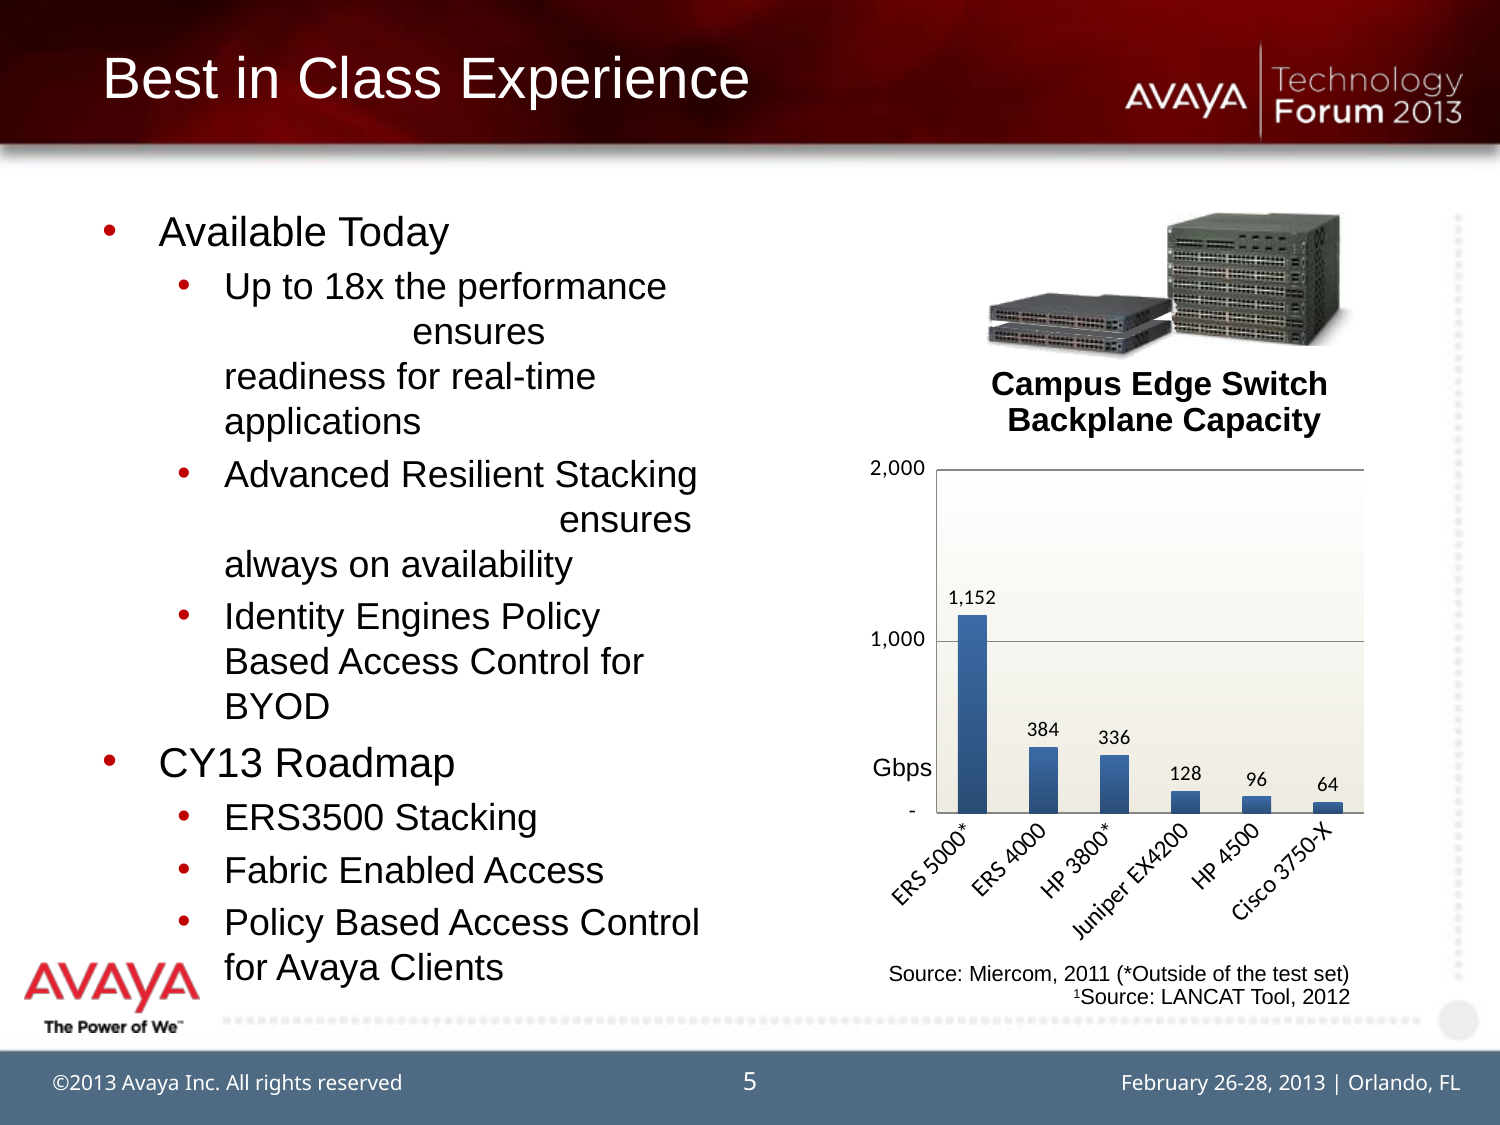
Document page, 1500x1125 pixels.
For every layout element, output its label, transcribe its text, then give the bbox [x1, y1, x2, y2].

title Best in Class Experience [87, 12, 975, 138]
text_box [963, 273, 1198, 370]
list Available Today Up to 18x the performance ensures readiness for real-time applications Advanced Resilient Stacking ensures always on availability Identity Engines Policy Based Access Control for BYOD CY13 Roadmap ERS3500 Stacking Fabric Enabled Access Policy Based Access Control for Avaya Clients [87, 197, 725, 935]
text_box Source: Miercom, 2011 (*Outside of the test set) 1Source: LANCAT Tool, 2012 [837, 954, 1366, 1017]
chart [854, 447, 1375, 957]
text_box Campus Edge Switch Backplane Capacity [954, 358, 1375, 447]
slide_number 5 [575, 1052, 925, 1113]
picture [0, 0, 1500, 1125]
